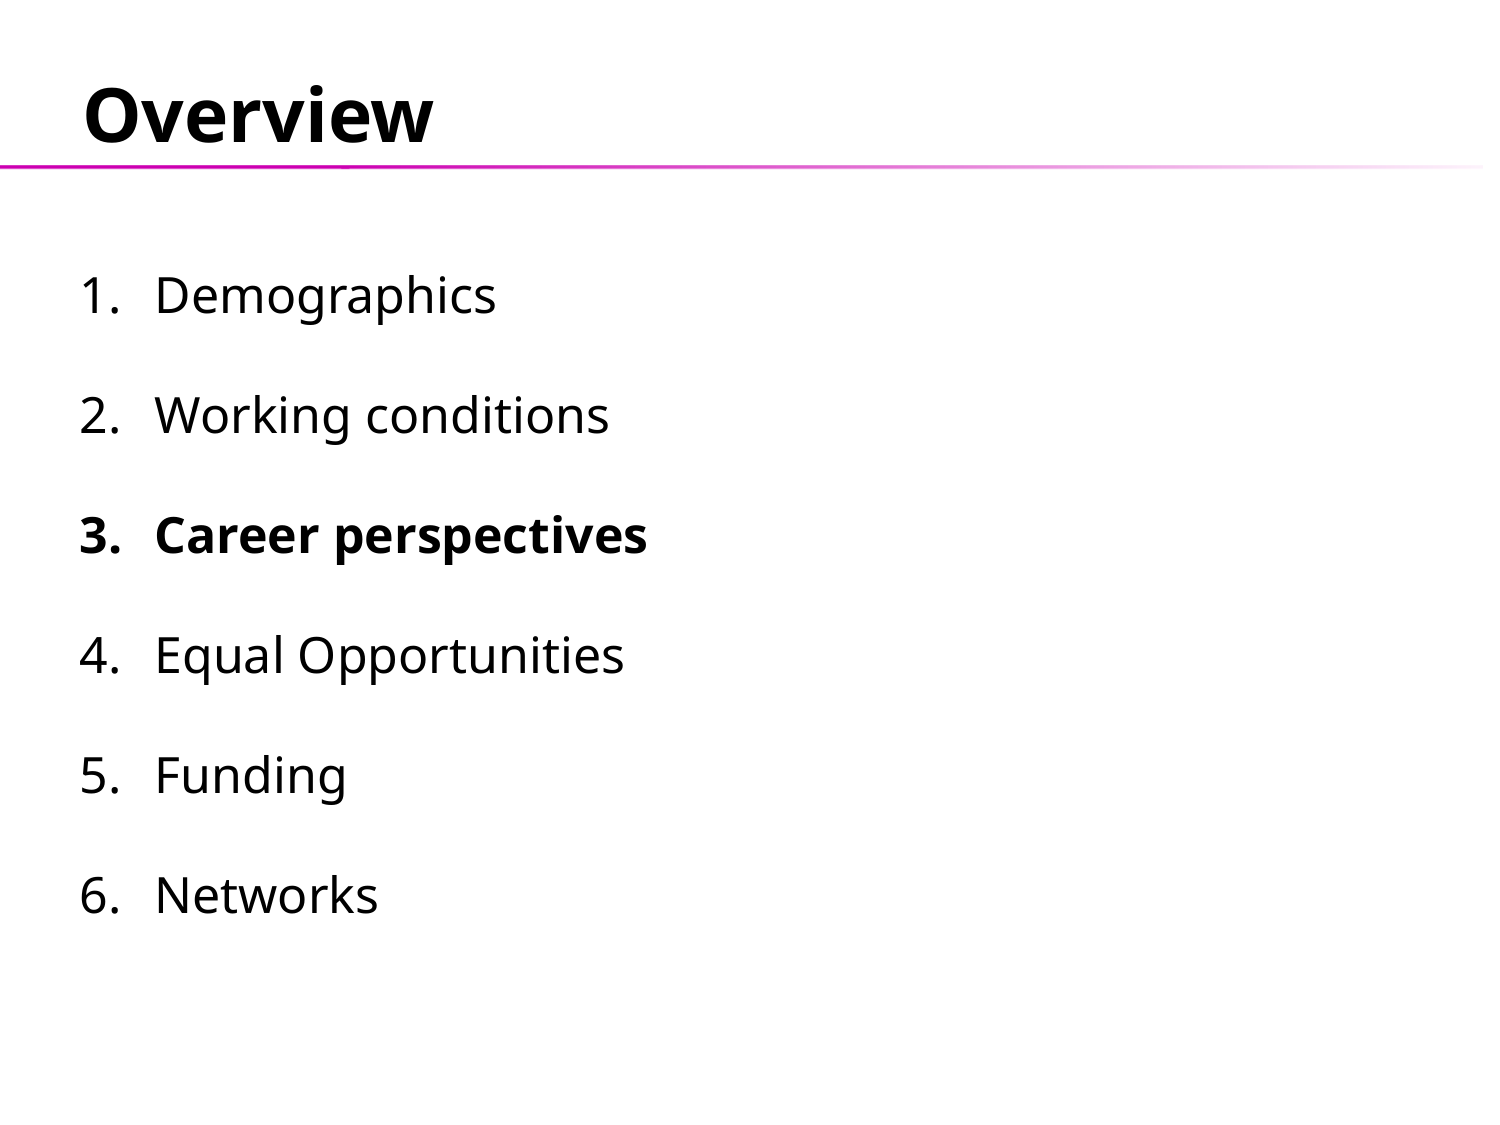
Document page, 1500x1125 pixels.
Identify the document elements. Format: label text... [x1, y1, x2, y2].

picture [0, 160, 1483, 173]
text_box Demographics Working conditions Career perspectives Equal Opportunities Funding Networks [64, 196, 1471, 931]
text_box Overview [67, 60, 451, 158]
